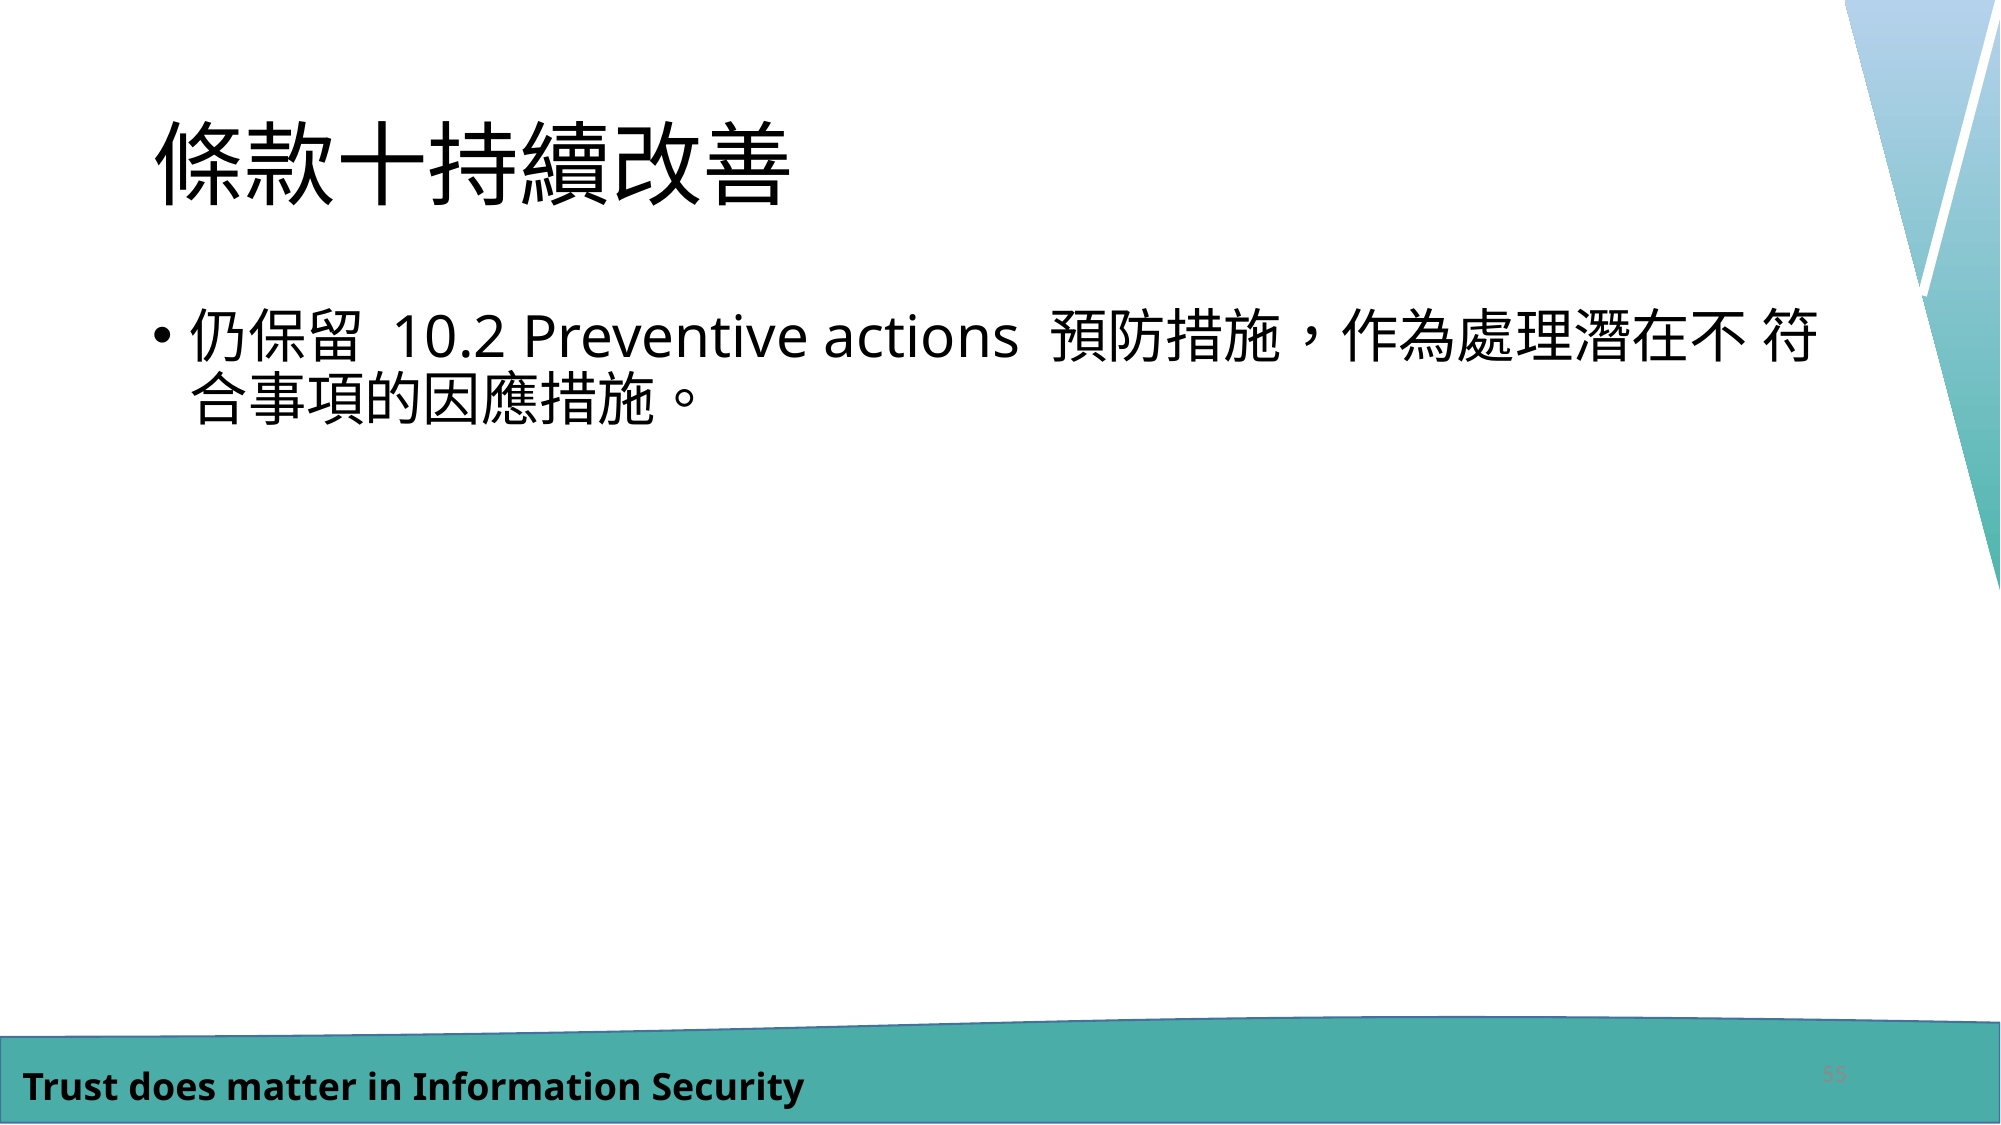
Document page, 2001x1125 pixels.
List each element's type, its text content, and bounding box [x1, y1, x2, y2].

title 條款十持續改善 [137, 59, 1863, 278]
slide_number 55 [1412, 1042, 1863, 1103]
list 仍保留 10.2 Preventive actions 預防措施，作為處理潛在不 符合事項的因應措施。 [137, 299, 1863, 1014]
